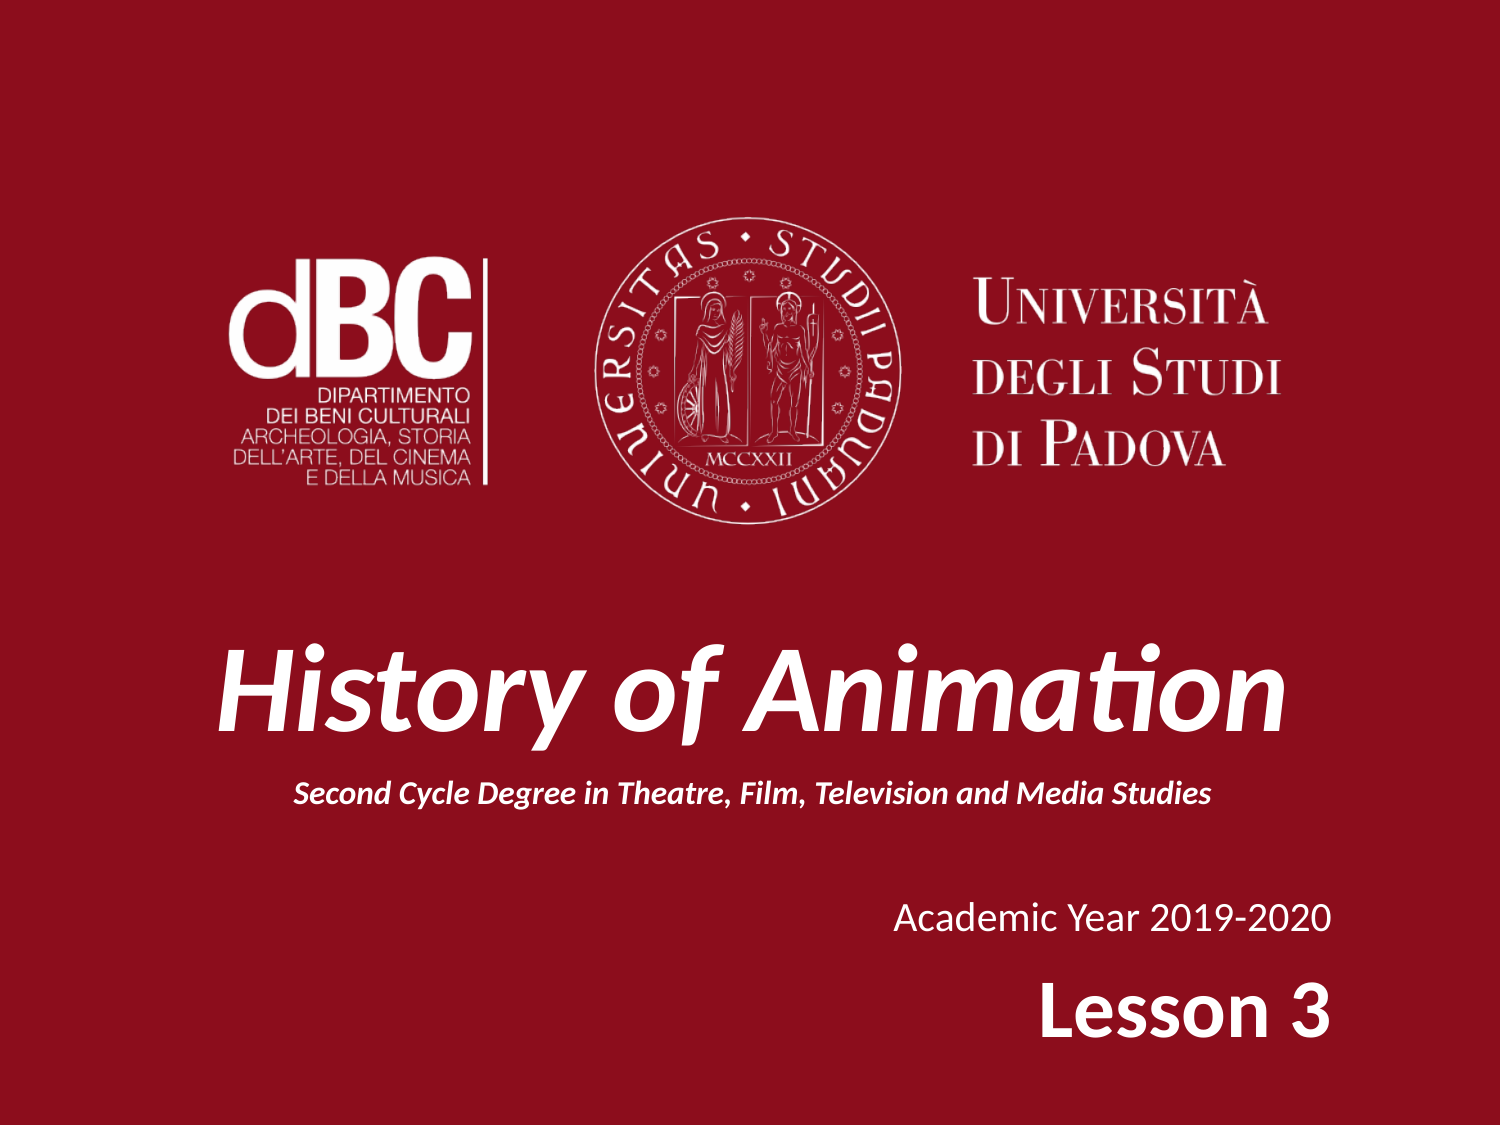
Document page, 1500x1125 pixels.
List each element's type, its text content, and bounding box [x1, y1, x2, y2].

list History of Animation Second Cycle Degree in Theatre, Film, Television and Media Studies Academic Year 2019-2020 Lesson 3 [158, 902, 1342, 1071]
picture [0, 0, 1500, 902]
